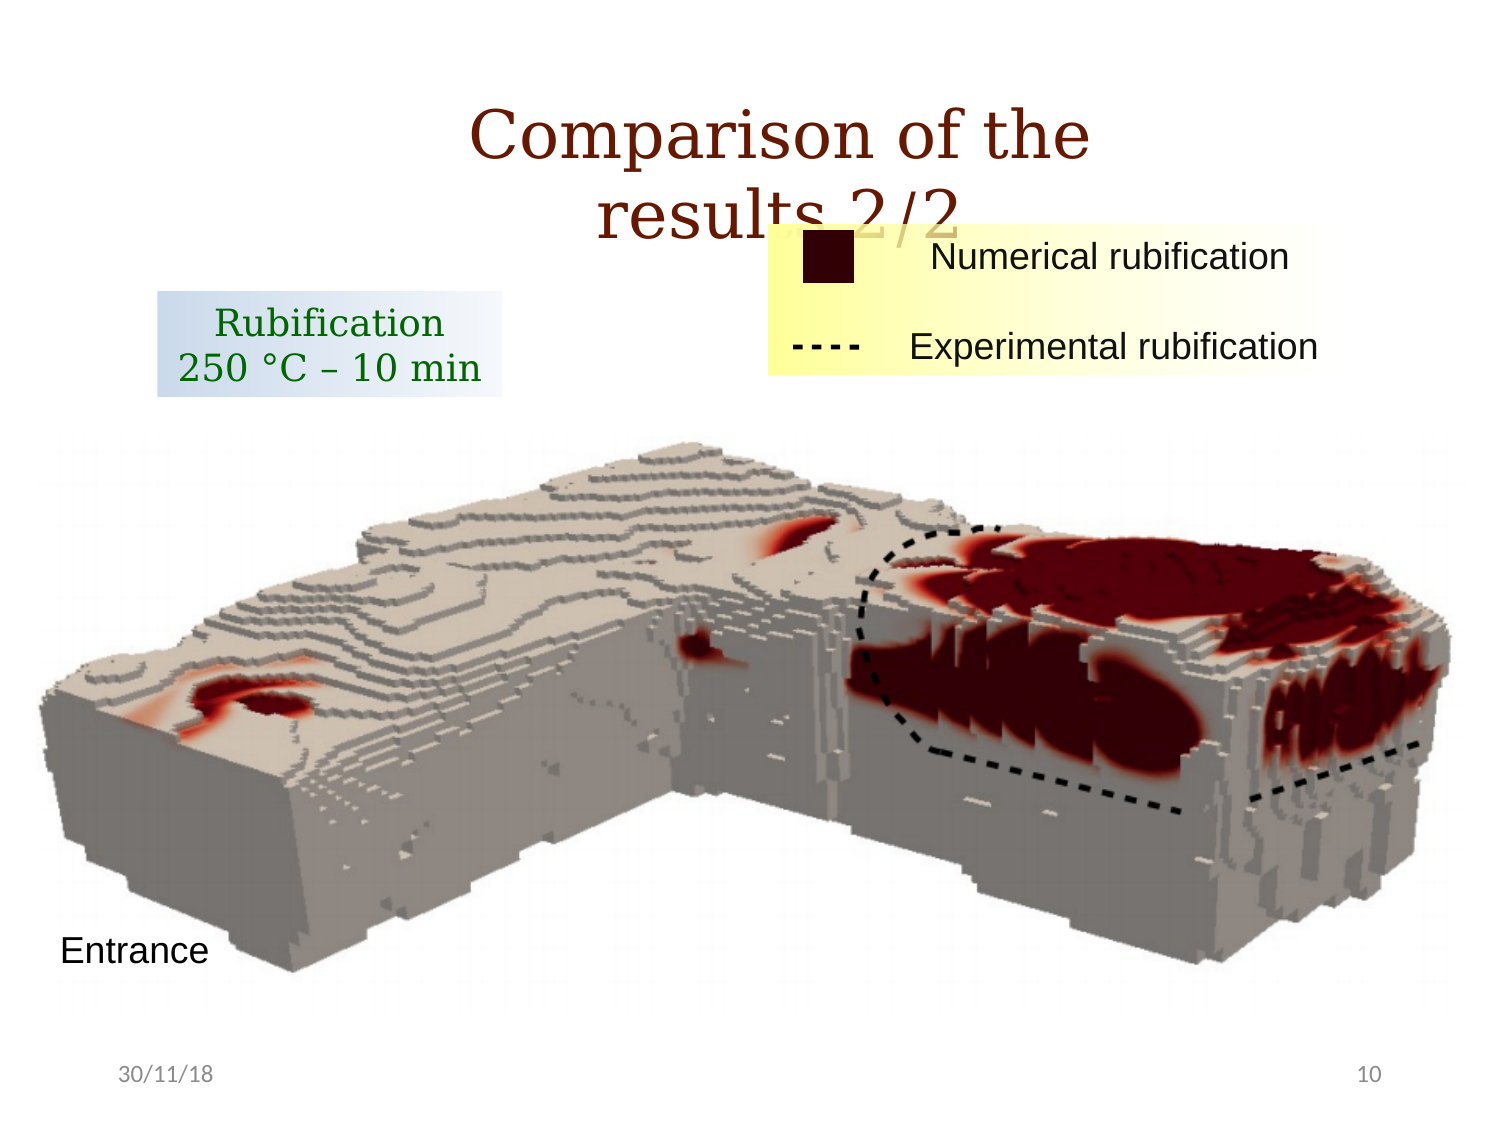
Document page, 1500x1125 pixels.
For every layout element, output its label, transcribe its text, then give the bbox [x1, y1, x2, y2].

picture [31, 425, 1469, 1012]
text_box Comparison of the results 2/2 [344, 84, 1217, 225]
text_box Rubification 250 °C – 10 min [157, 291, 503, 397]
text_box 10 [1059, 1042, 1397, 1103]
picture [803, 230, 854, 283]
text_box Numerical rubification Experimental rubification [768, 224, 1343, 375]
text_box Confrontation des résultats [103, 63, 1397, 213]
text_box 30/11/18 [103, 1042, 441, 1103]
